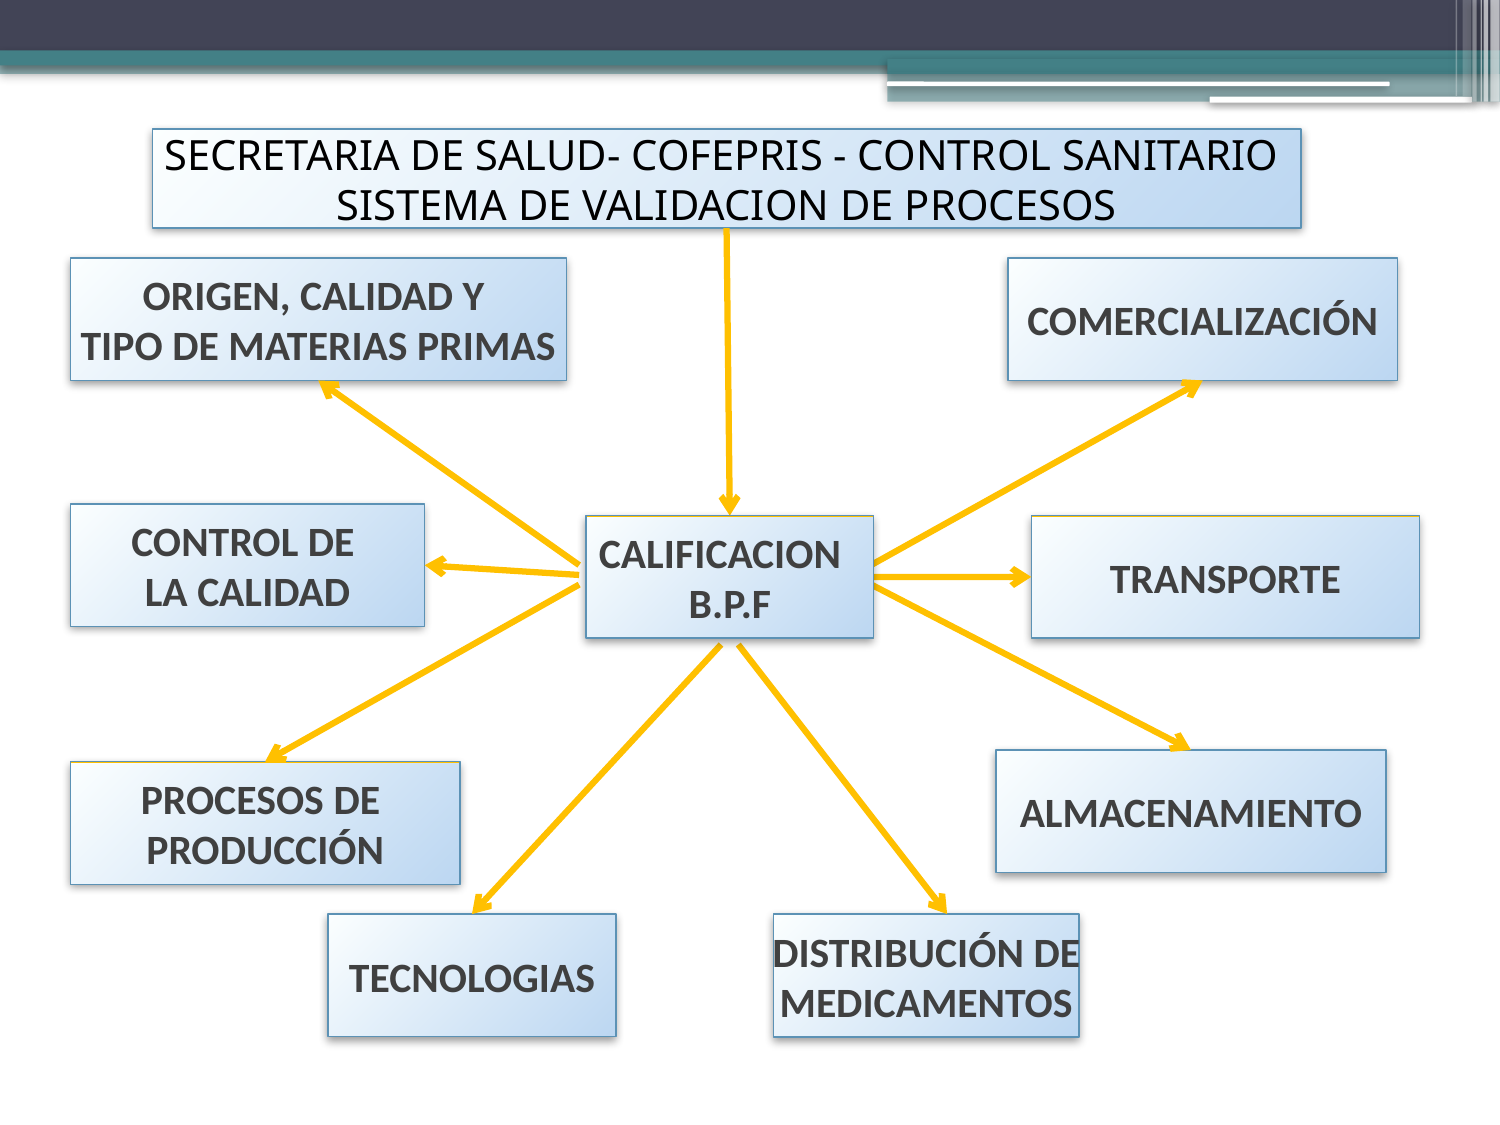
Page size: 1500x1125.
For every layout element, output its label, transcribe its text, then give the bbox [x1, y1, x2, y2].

text_box CONTROL DE LA CALIDAD [70, 503, 418, 627]
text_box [471, 644, 722, 915]
text_box PROCESOS DE PRODUCCIÓN [70, 761, 461, 885]
text_box CALIFICACION B.P.F [585, 515, 869, 639]
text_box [870, 380, 1204, 566]
text_box ORIGEN, CALIDAD Y TIPO DE MATERIAS PRIMAS [70, 257, 567, 381]
text_box COMERCIALIZACIÓN [1007, 257, 1398, 381]
text_box SECRETARIA DE SALUD- COFEPRIS - CONTROL SANITARIO SISTEMA DE VALIDACION DE PROCESOS [152, 128, 1302, 229]
text_box ALMACENAMIENTO [995, 749, 1387, 873]
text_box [871, 584, 1192, 751]
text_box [738, 644, 948, 915]
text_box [264, 584, 580, 762]
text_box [318, 380, 580, 566]
text_box TECNOLOGIAS [327, 913, 617, 1037]
text_box TRANSPORTE [1031, 515, 1420, 639]
text_box DISTRIBUCIÓN DE MEDICAMENTOS [773, 913, 1080, 1038]
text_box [584, 370, 873, 374]
